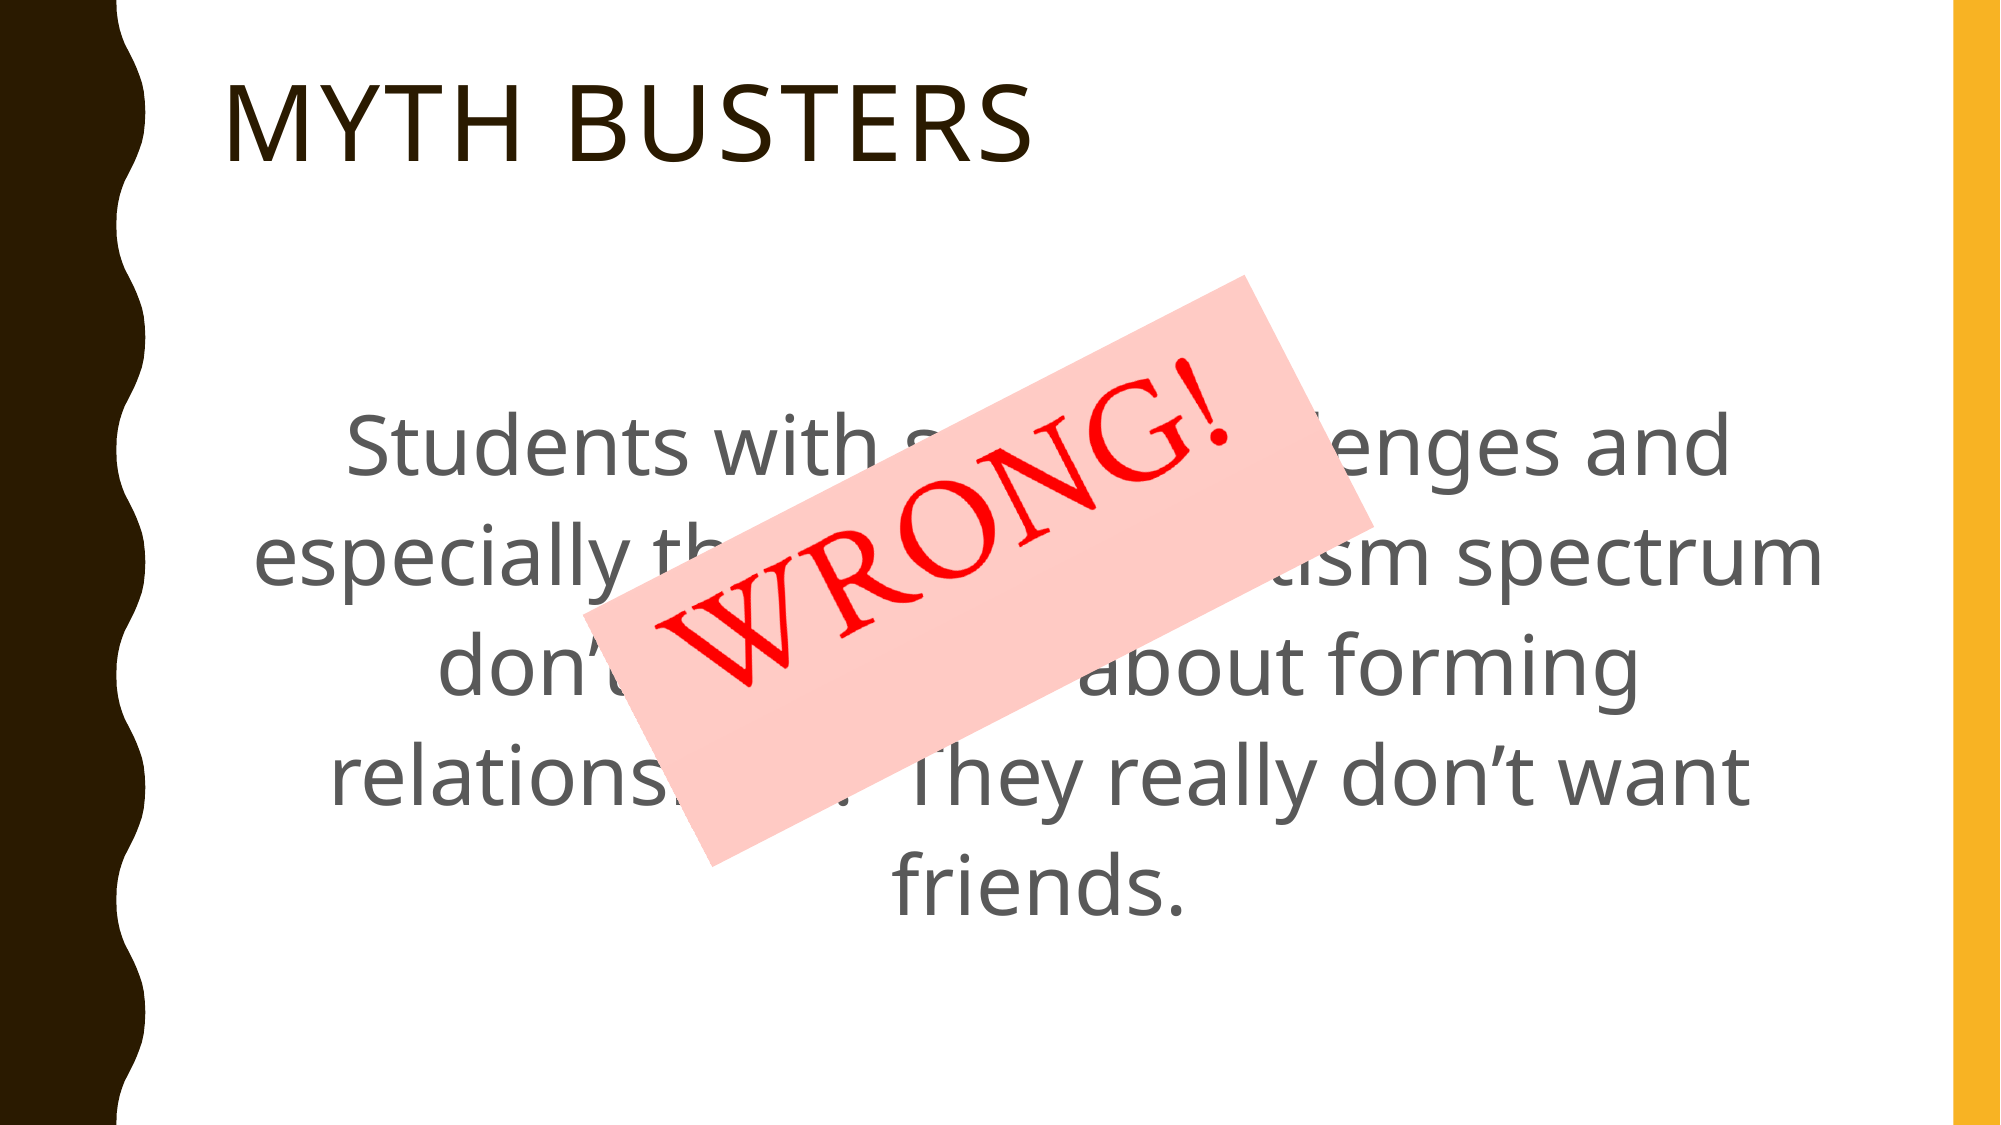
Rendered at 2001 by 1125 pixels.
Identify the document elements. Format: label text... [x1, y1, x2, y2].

list Students with social challenges and especially those on the autism spectrum don’t really care about forming relationships. They really don’t want friends. [205, 375, 1875, 965]
picture [583, 274, 1374, 867]
title Myth Busters [205, 62, 1875, 308]
